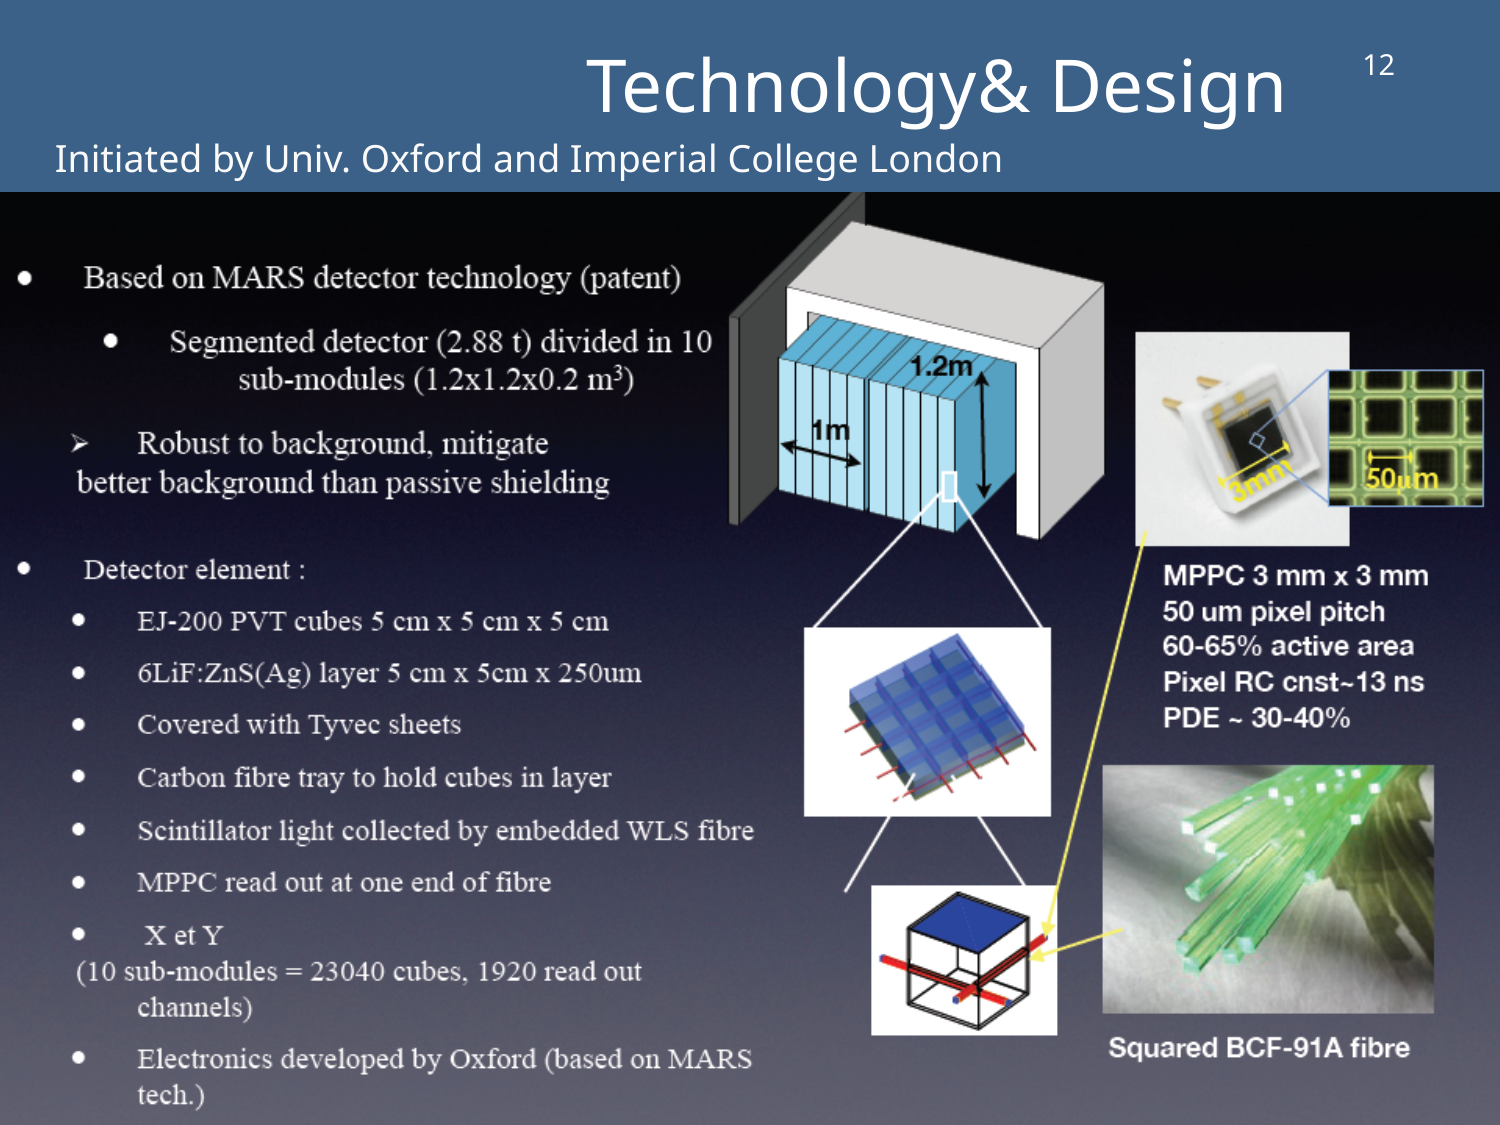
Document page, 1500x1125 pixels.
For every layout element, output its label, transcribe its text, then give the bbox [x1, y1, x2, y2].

title Technology& Design [0, 30, 1288, 136]
text_box Initiated by Univ. Oxford and Imperial College London [40, 127, 1020, 187]
picture [0, 0, 1500, 1125]
